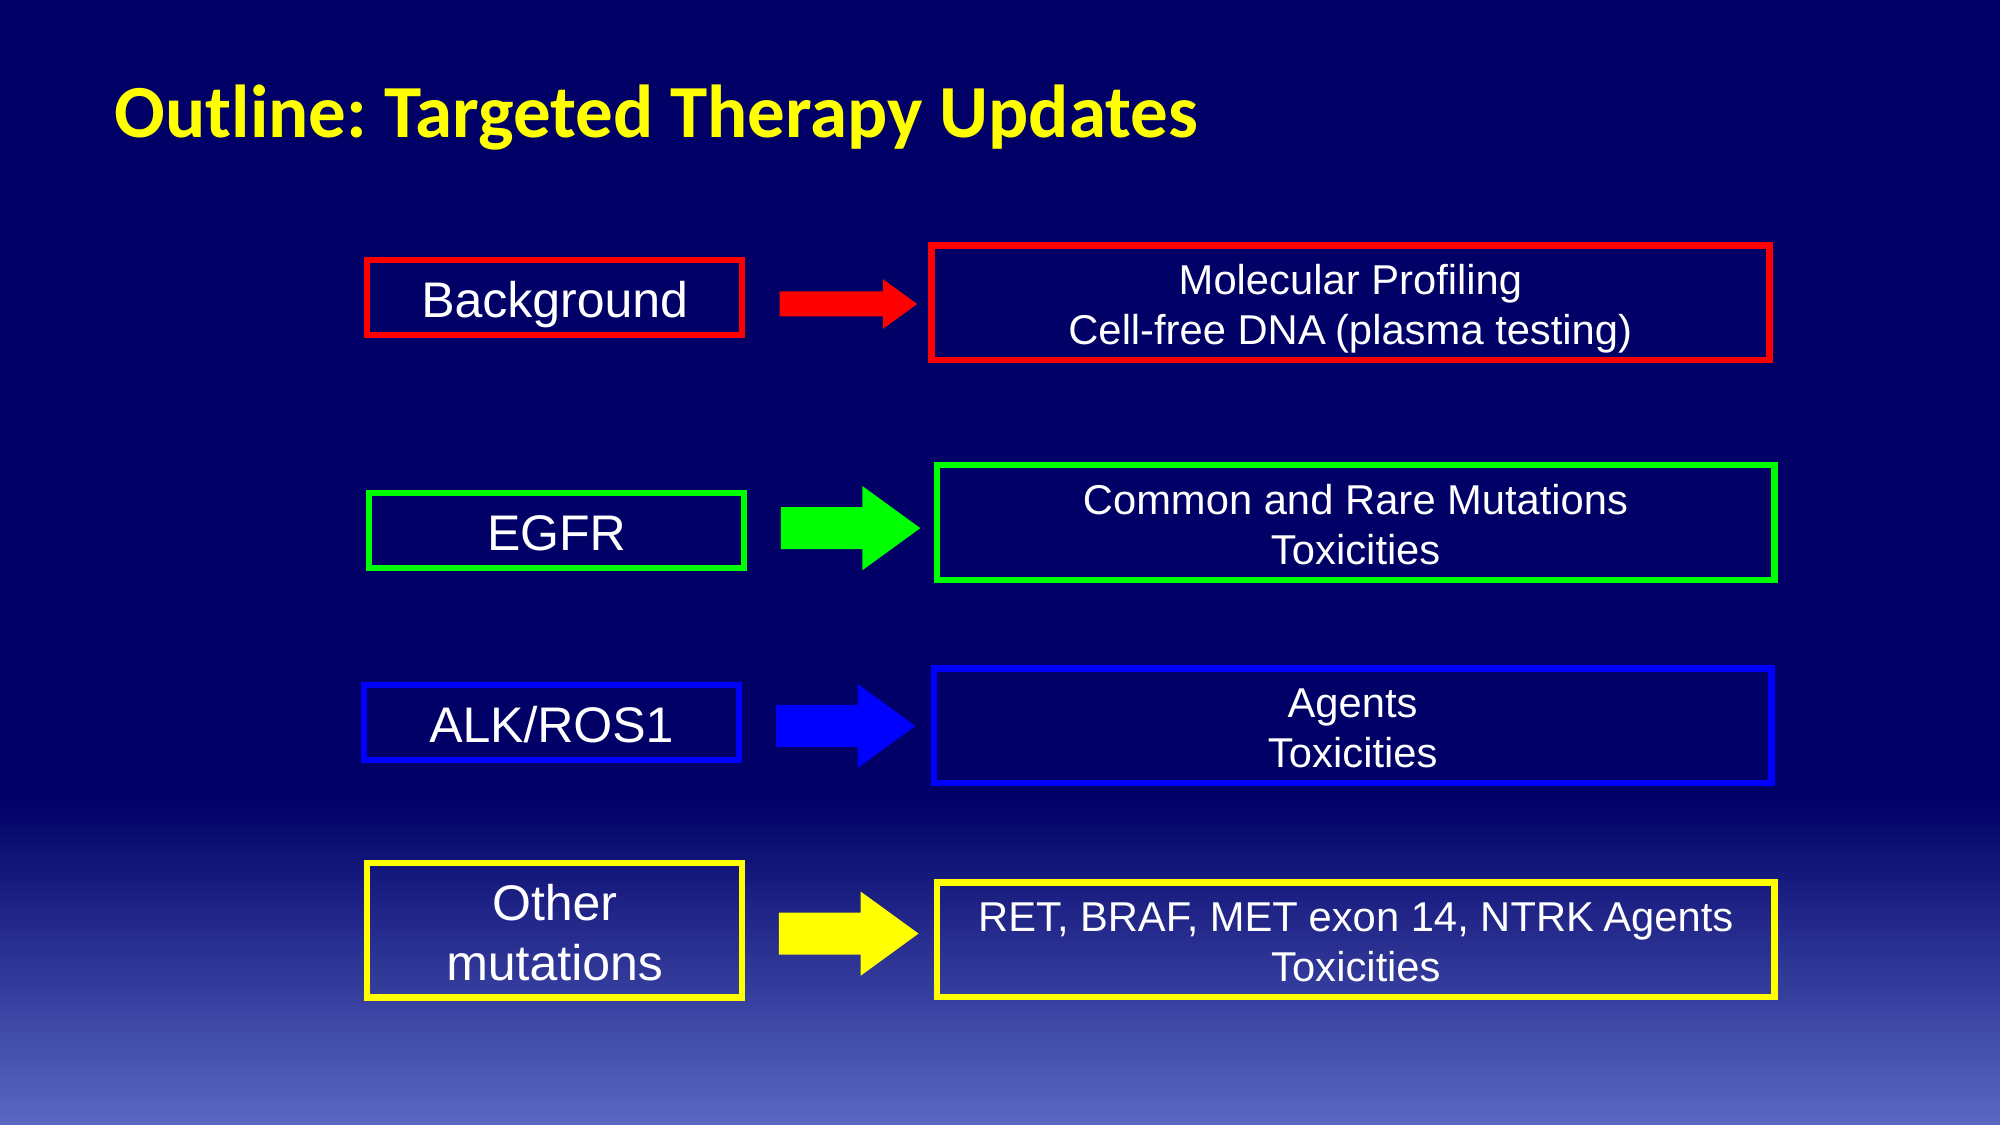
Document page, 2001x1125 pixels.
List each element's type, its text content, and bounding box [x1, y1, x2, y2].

text_box Outline: Targeted Therapy Updates [100, 54, 1601, 160]
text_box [367, 245, 1770, 362]
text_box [369, 464, 1775, 581]
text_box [364, 667, 1772, 784]
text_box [367, 861, 1775, 999]
